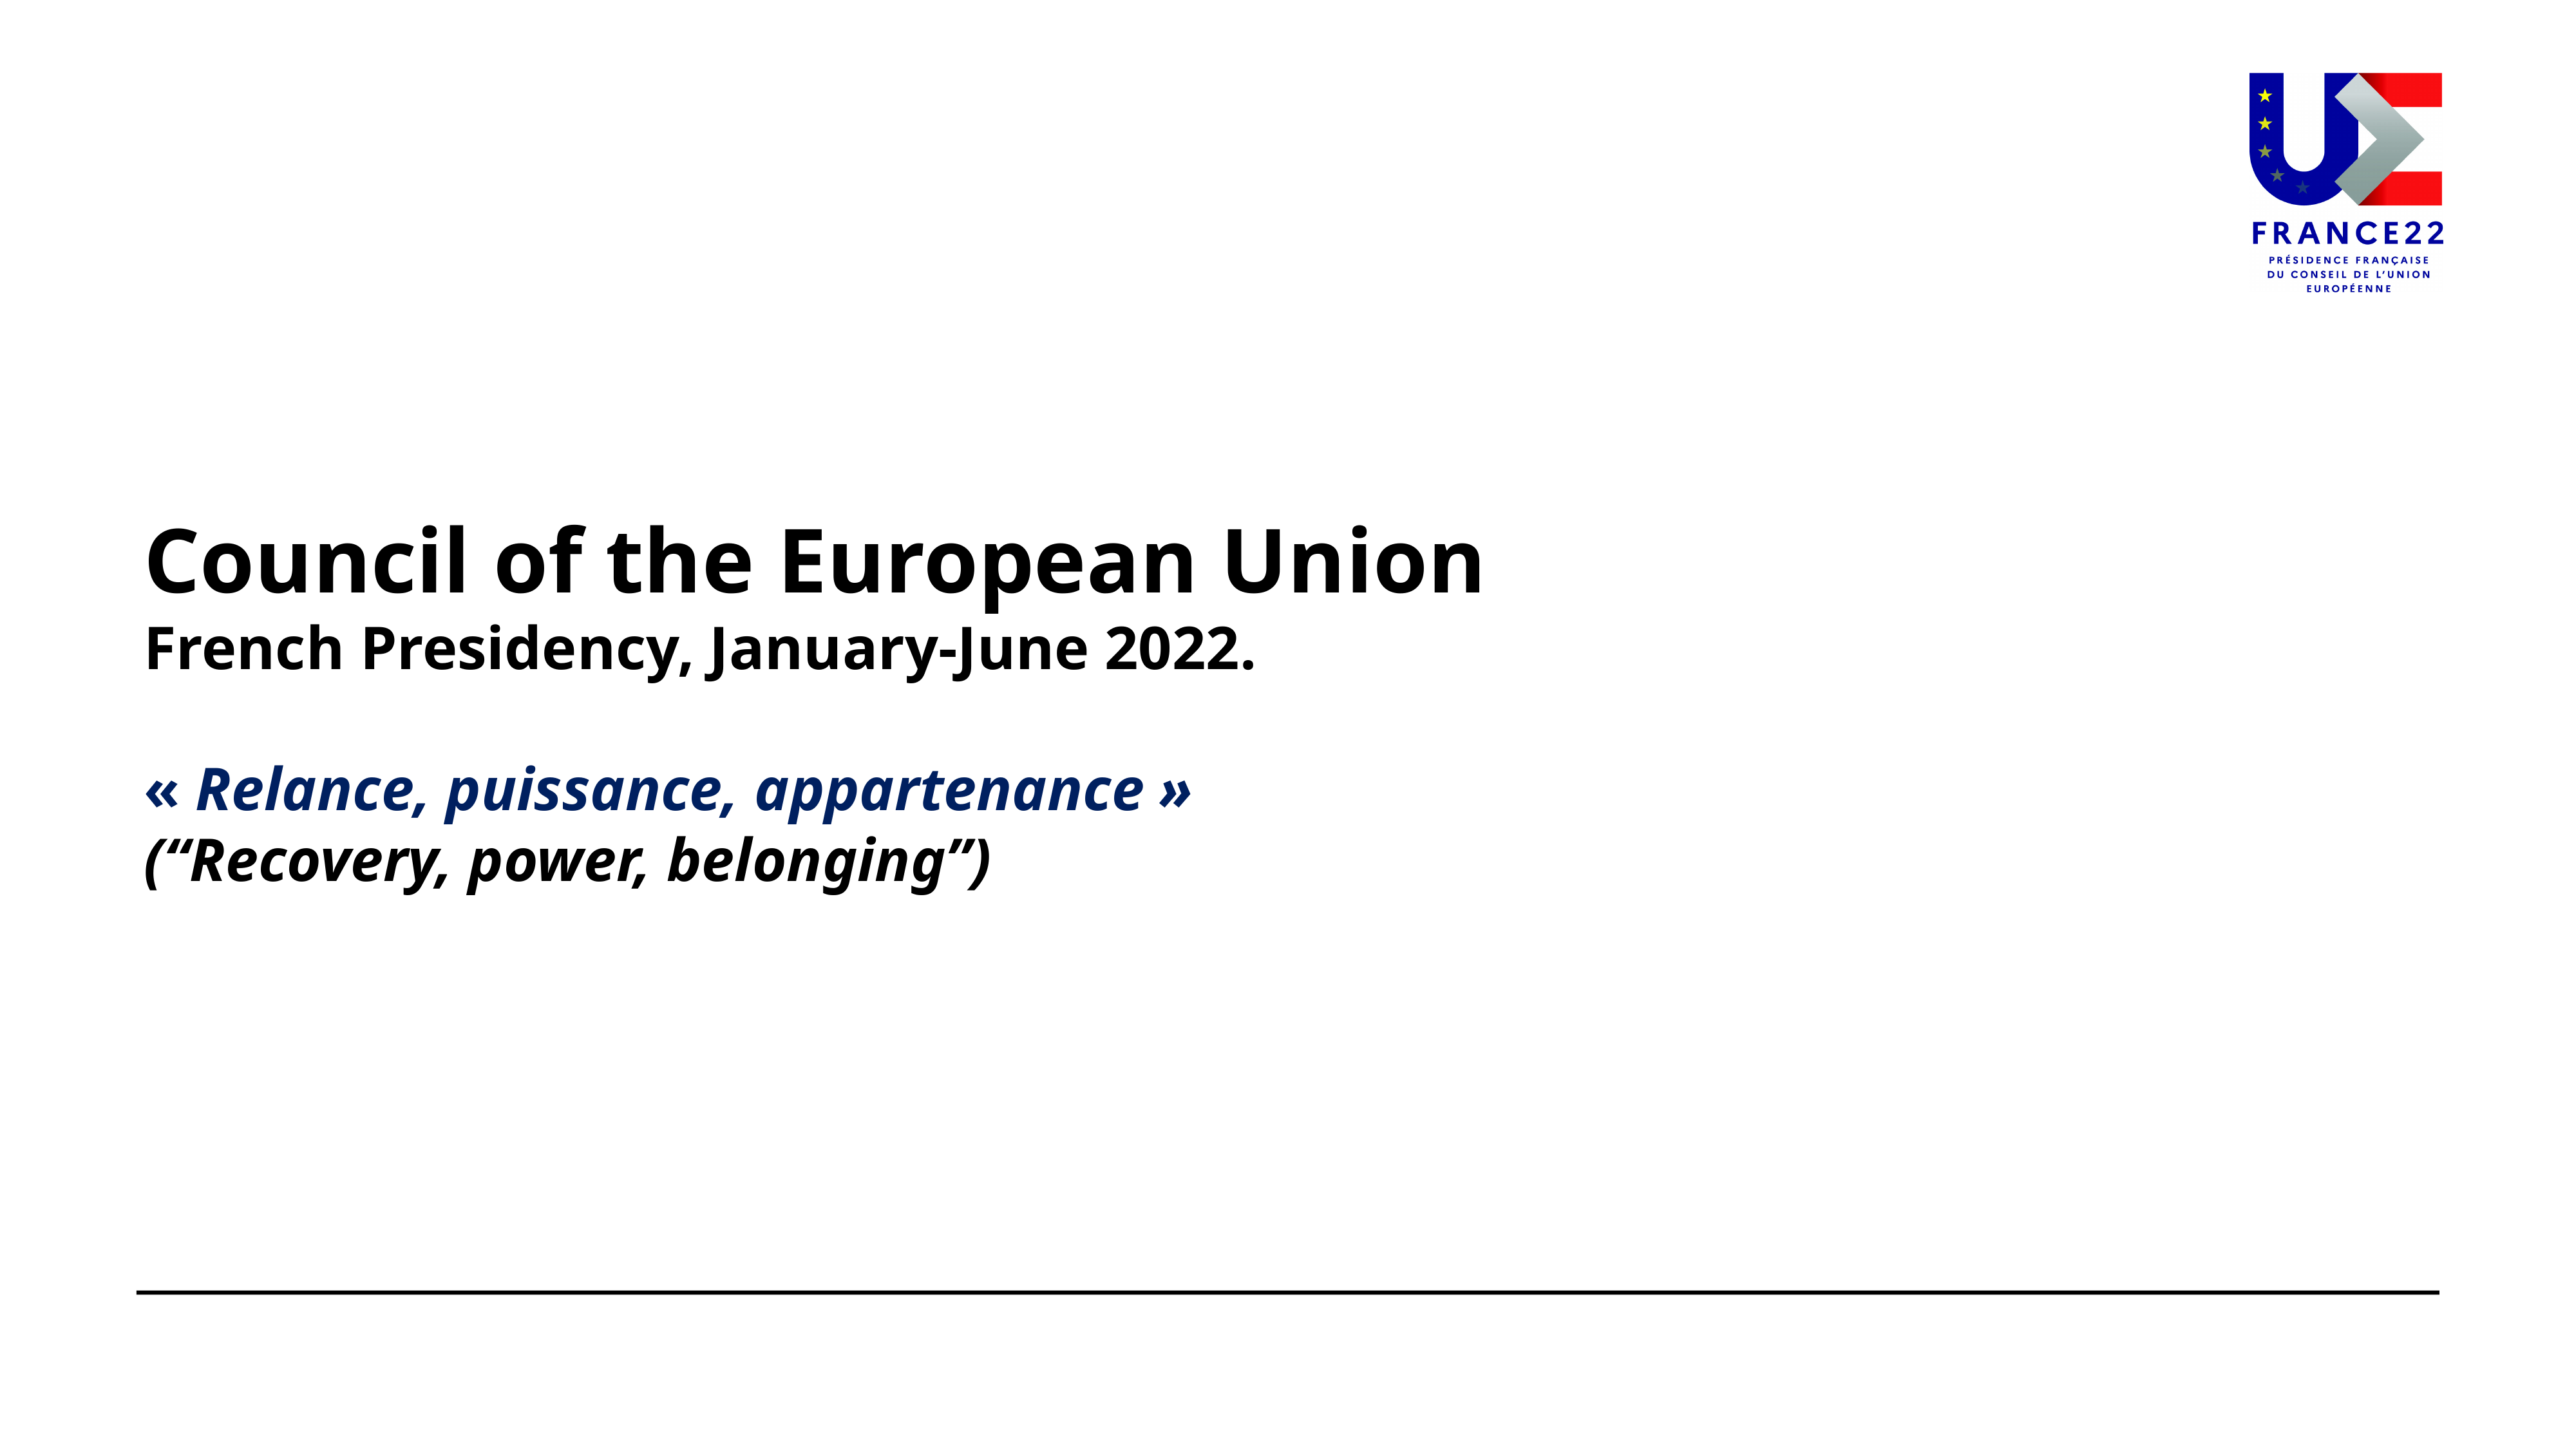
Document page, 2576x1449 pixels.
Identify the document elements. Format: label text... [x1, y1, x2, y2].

text_box [136, 1290, 2439, 1295]
picture [2249, 73, 2443, 292]
text_box Council of the European Union French Presidency, January-June 2022. « Relance, puissance, appartenance » (“Recovery, power, belonging”) [136, 496, 2516, 901]
